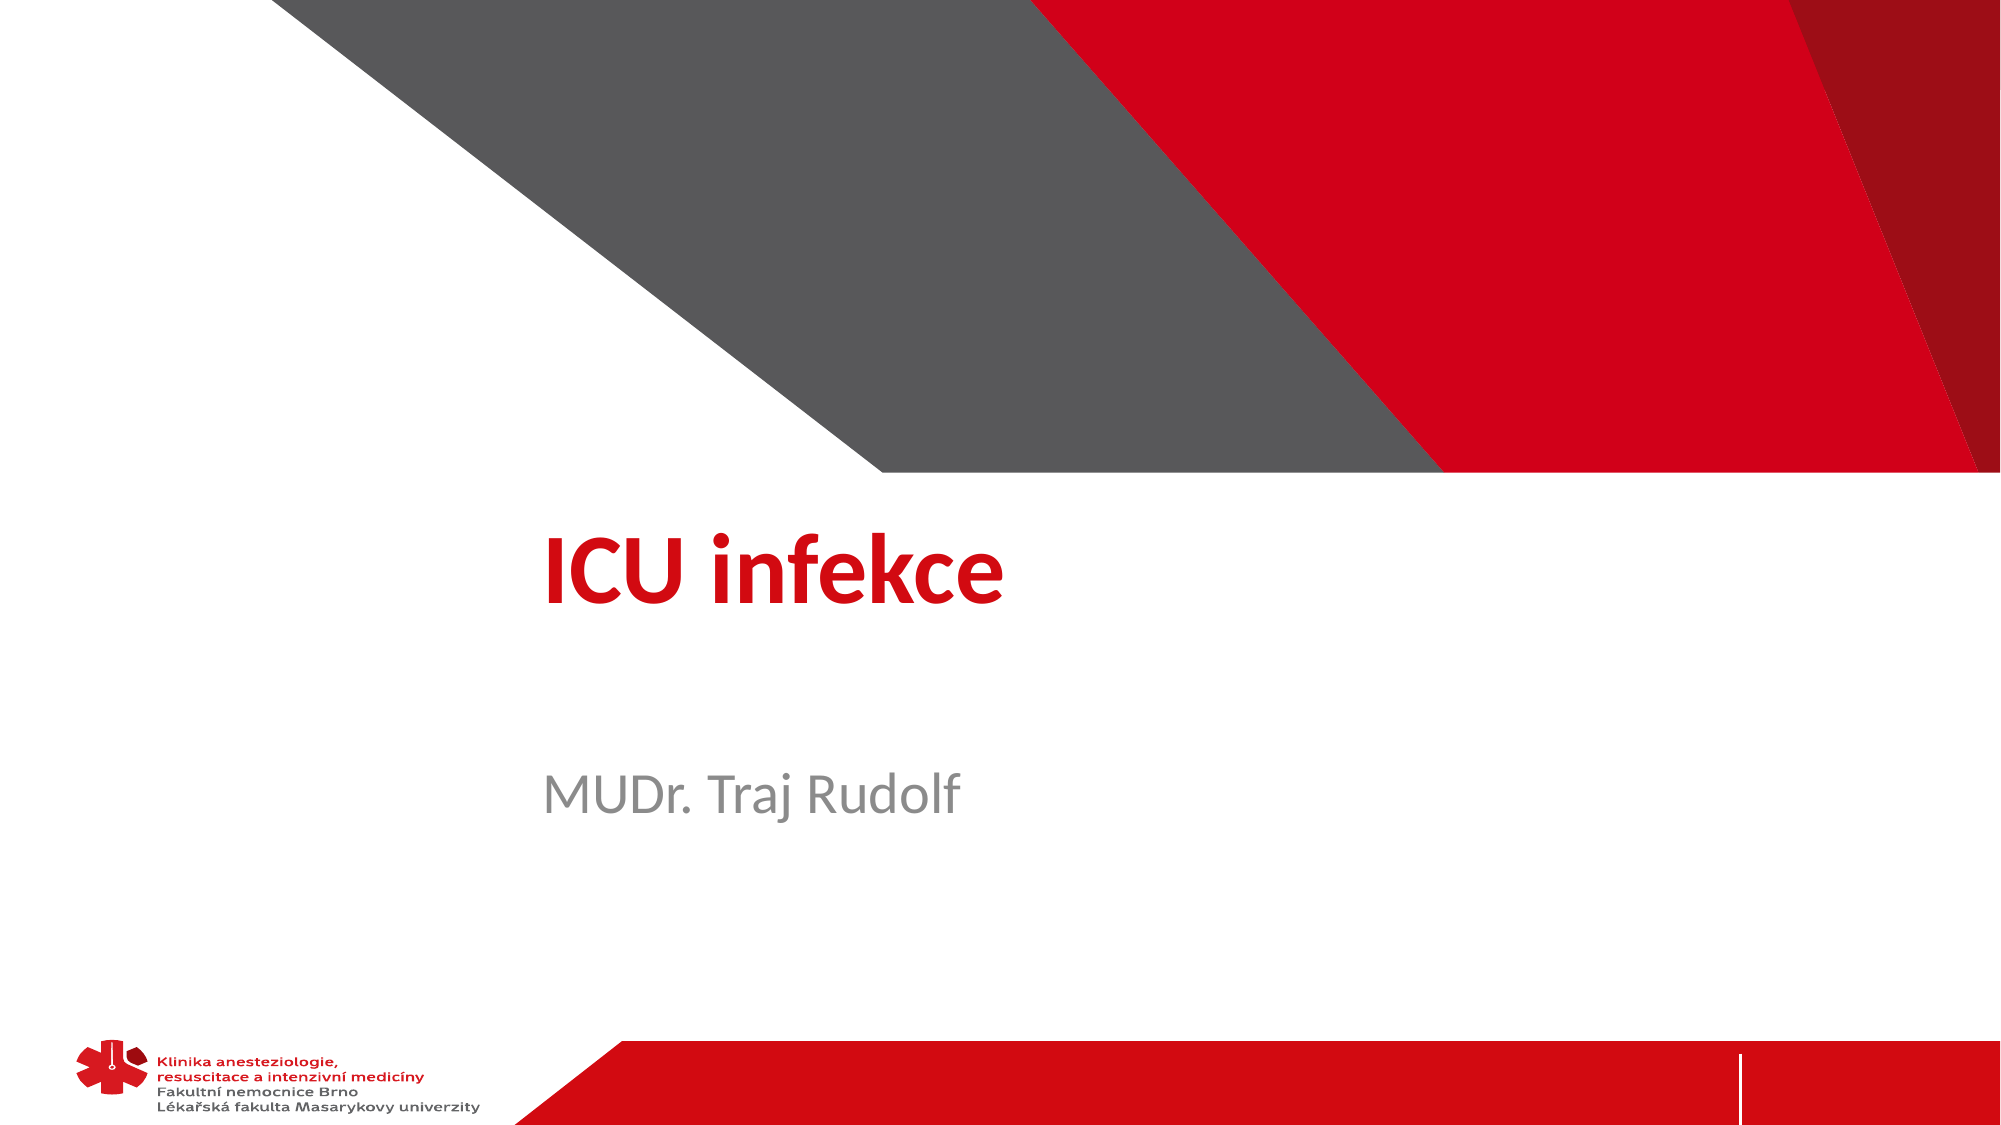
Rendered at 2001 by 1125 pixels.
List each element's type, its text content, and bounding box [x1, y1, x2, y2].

title ICU infekce [527, 459, 1851, 701]
subtitle MUDr. Traj Rudolf [527, 747, 1851, 1036]
